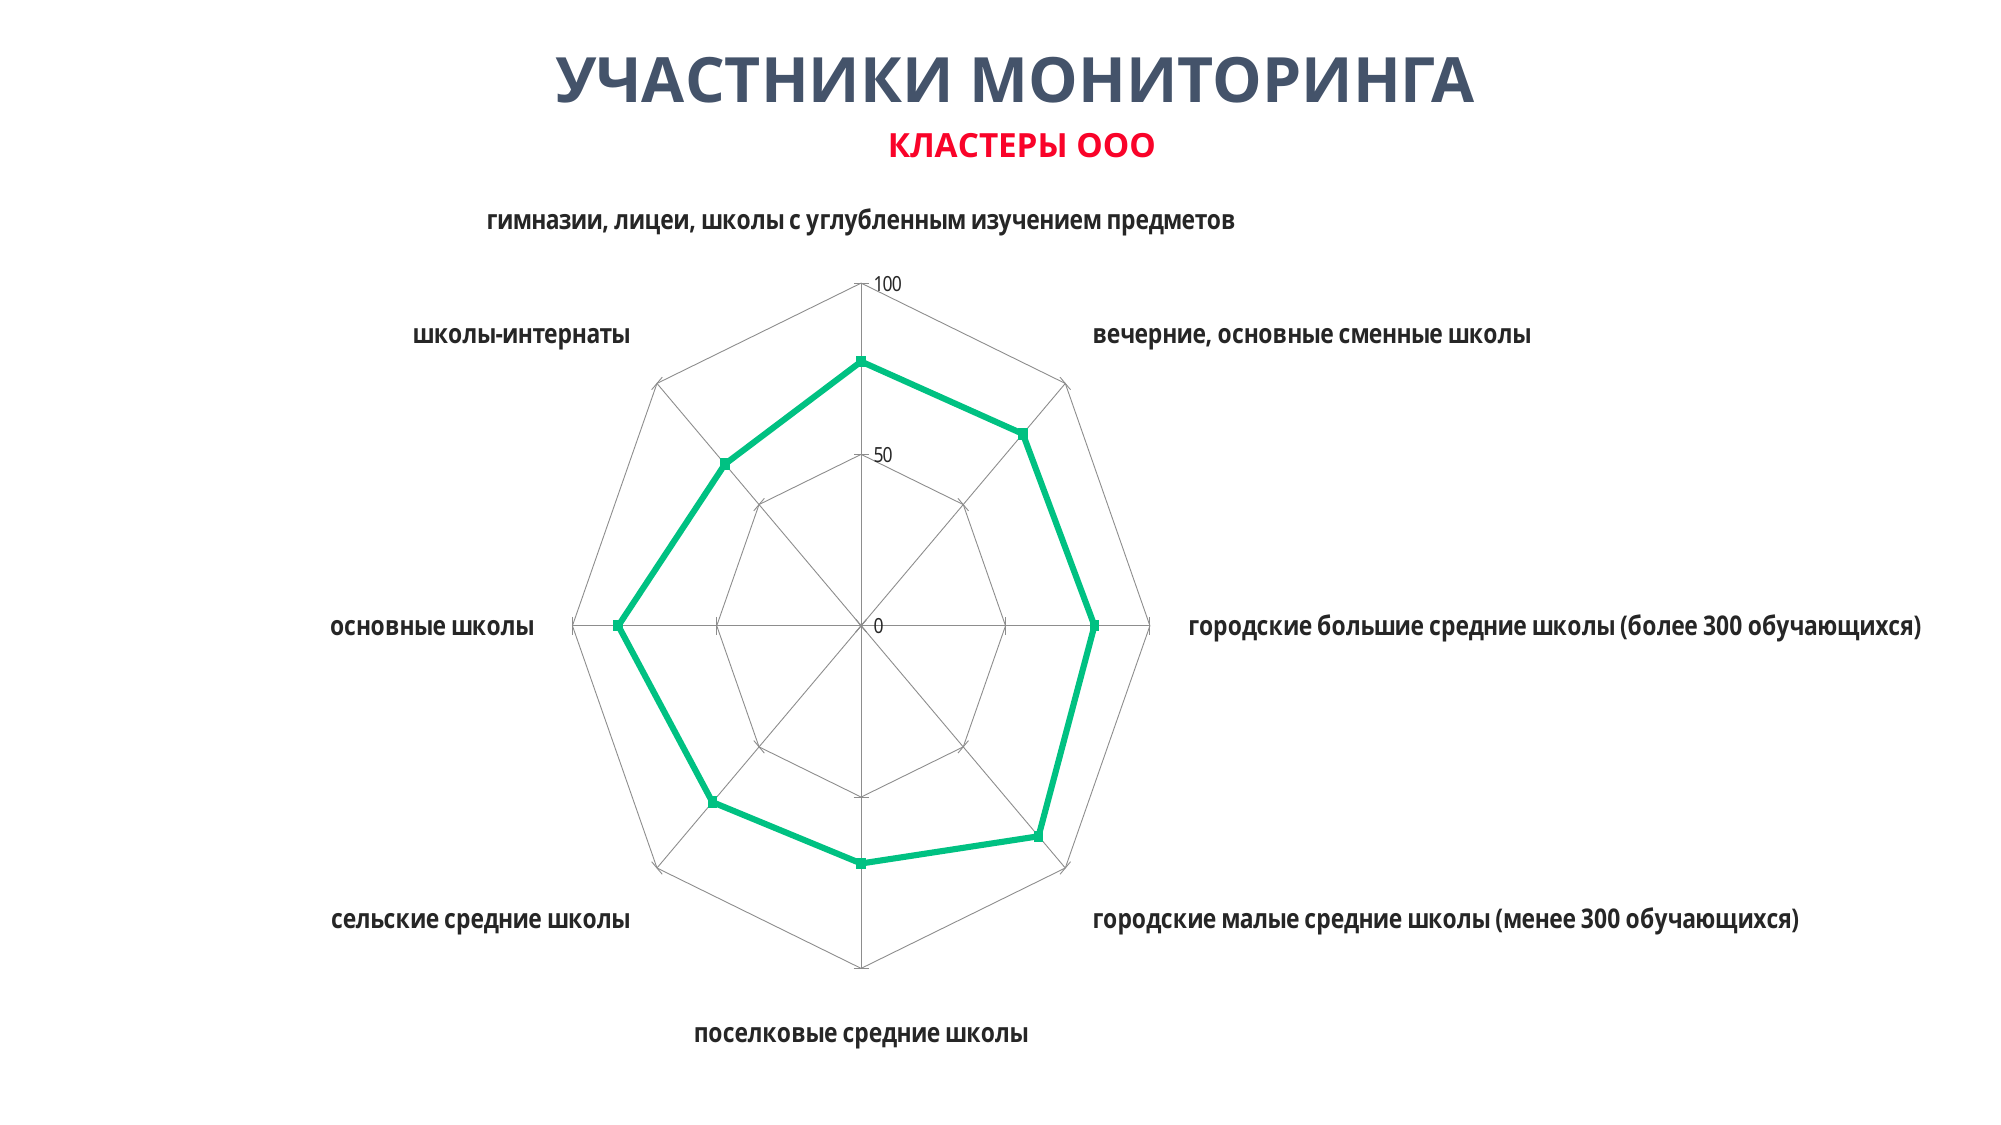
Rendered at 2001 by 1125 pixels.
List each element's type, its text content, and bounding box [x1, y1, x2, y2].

chart [107, 201, 1933, 1084]
text_box УЧАСТНИКИ МОНИТОРИНГА [72, 0, 1958, 123]
text_box КЛАСТЕРЫ ООО [183, 123, 1860, 172]
